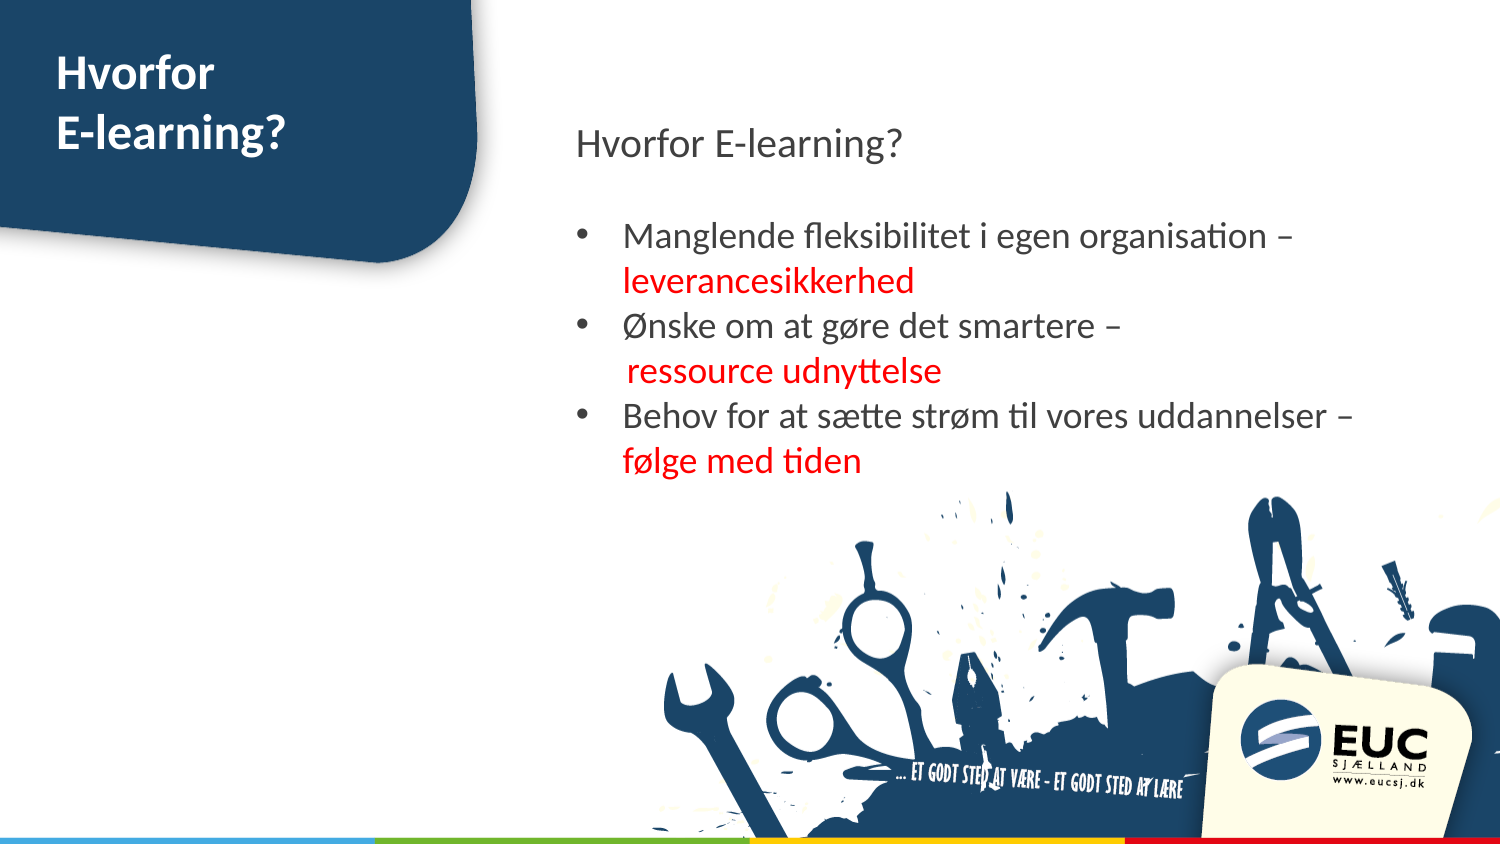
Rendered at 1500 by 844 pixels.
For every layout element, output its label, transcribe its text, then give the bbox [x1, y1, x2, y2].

title Hvorfor E-learning? [41, 32, 491, 186]
subtitle Hvorfor E-learning? Manglende fleksibilitet i egen organisation – leverancesikkerhed Ønske om at gøre det smartere – ressource udnyttelse Behov for at sætte strøm til vores uddannelser – følge med tiden [561, 108, 1424, 641]
picture [0, 0, 1500, 844]
